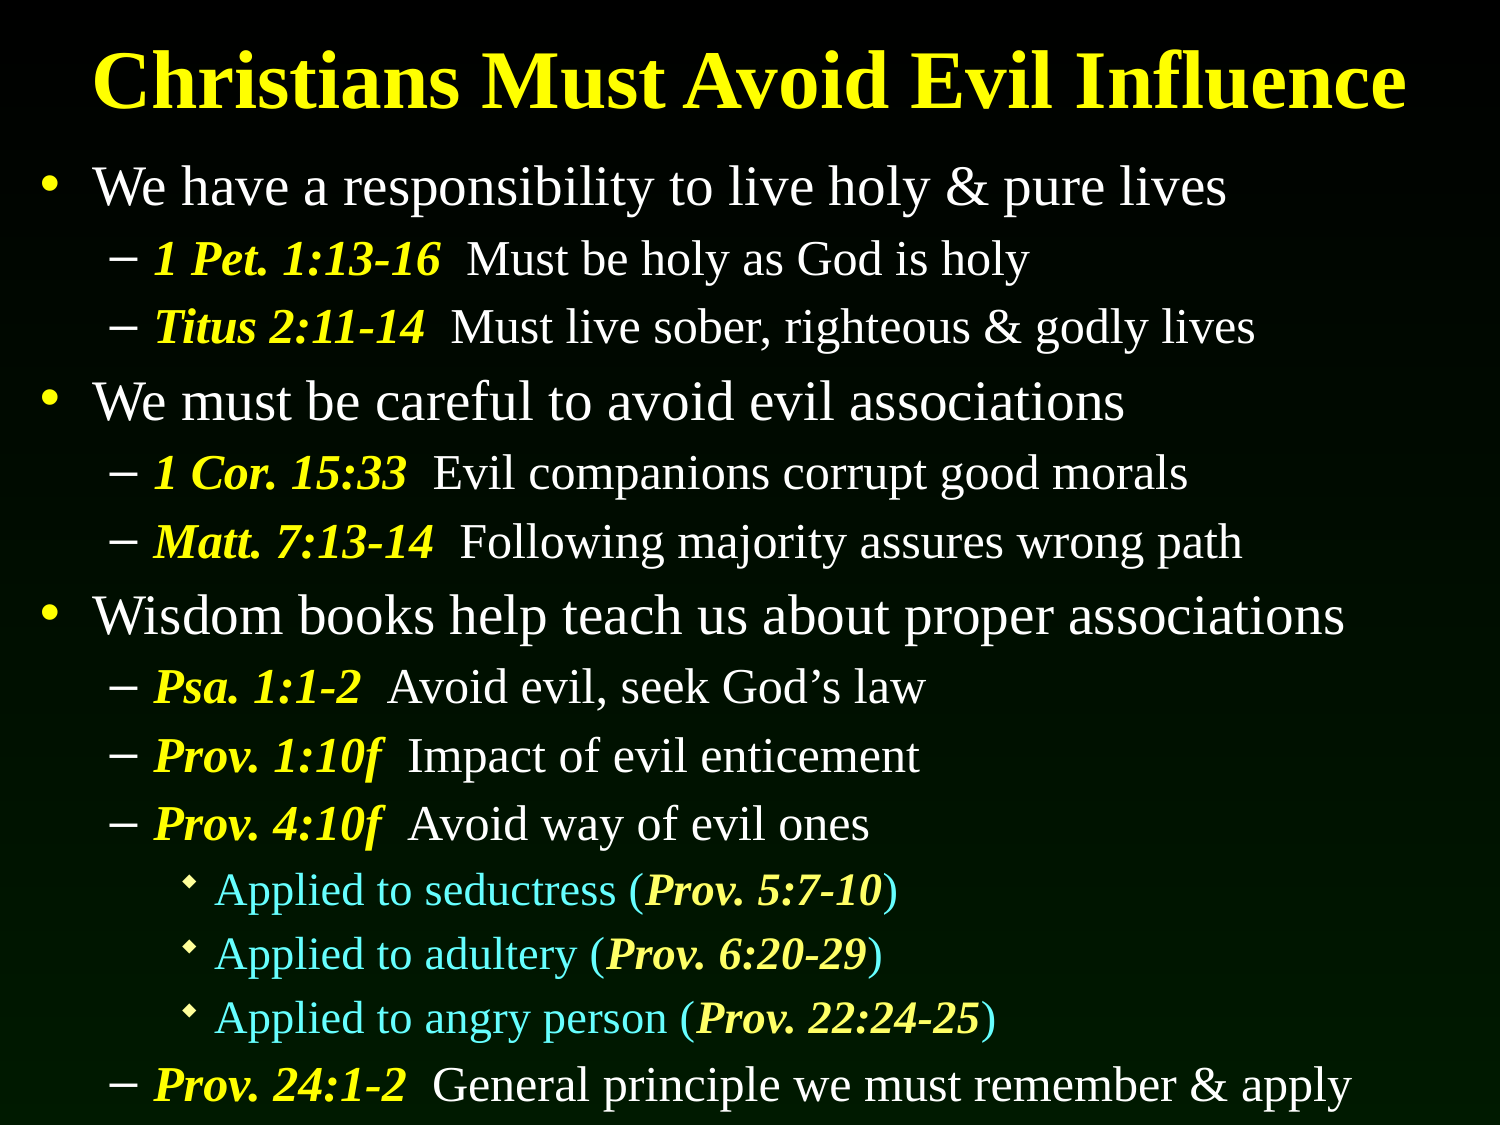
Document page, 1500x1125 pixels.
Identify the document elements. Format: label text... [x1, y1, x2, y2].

title Christians Must Avoid Evil Influence [0, 0, 1500, 150]
list We have a responsibility to live holy & pure lives 1 Pet. 1:13-16 Must be holy as God is holy Titus 2:11-14 Must live sober, righteous & godly lives We must be careful to avoid evil associations 1 Cor. 15:33 Evil companions corrupt good morals Matt. 7:13-14 Following majority assures wrong path Wisdom books help teach us about proper associations Psa. 1:1-2 Avoid evil, seek God’s law Prov. 1:10f Impact of evil enticement Prov. 4:10f Avoid way of evil ones Applied to seductress (Prov. 5:7-10) Applied to adultery (Prov. 6:20-29) Applied to angry person (Prov. 22:24-25) Prov. 24:1-2 General principle we must remember & apply [24, 137, 1500, 1125]
